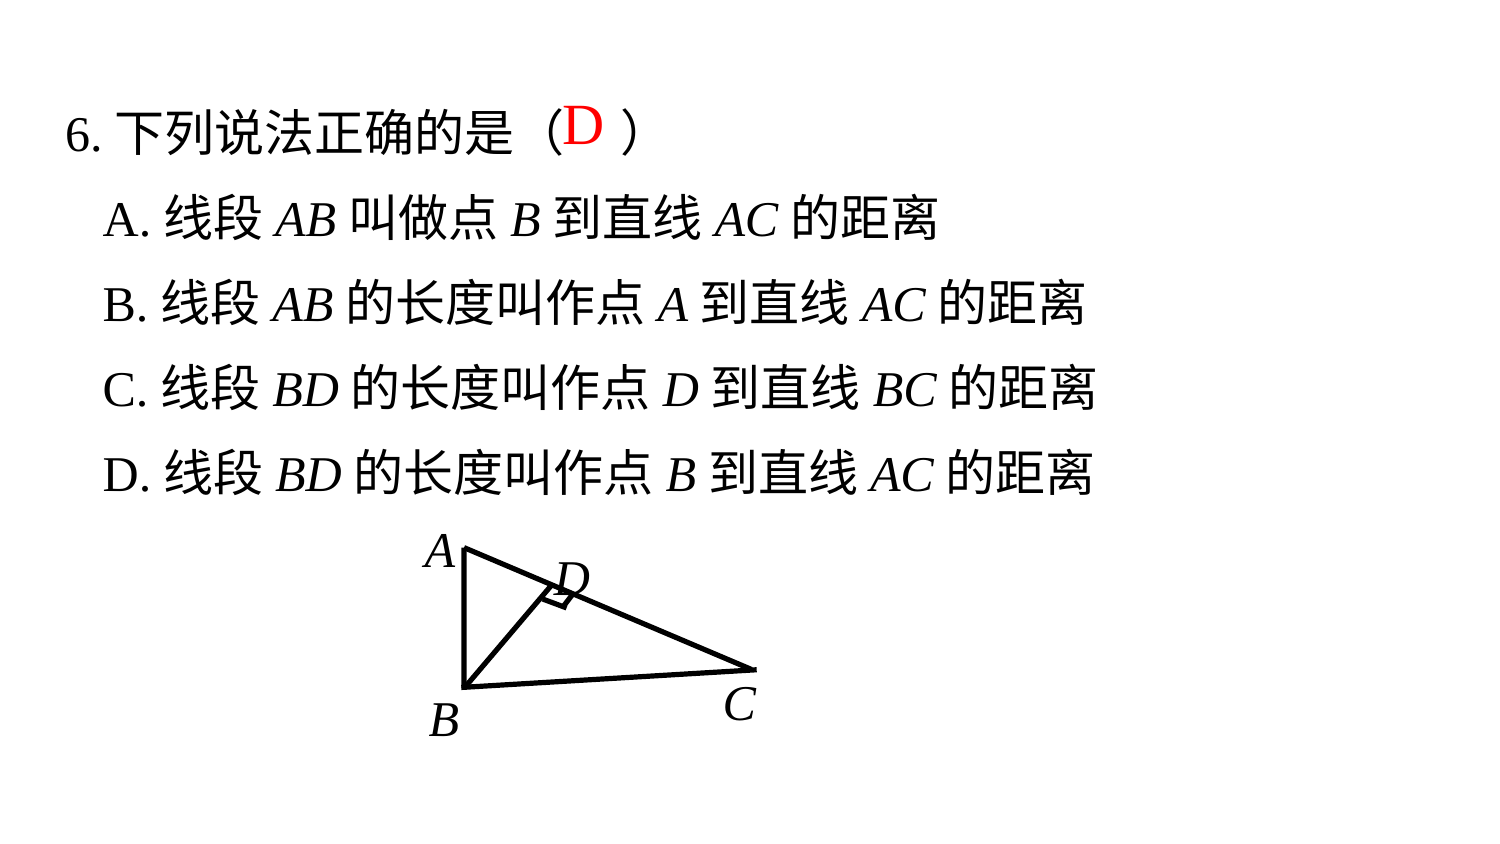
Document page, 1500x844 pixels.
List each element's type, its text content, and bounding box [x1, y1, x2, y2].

text_box 6.下列说法正确的是（ ） A.线段AB叫做点B到直线AC的距离 B.线段AB的长度叫作点A到直线AC的距离 C.线段BD的长度叫作点D到直线BC的距离 D.线段BD的长度叫作点B到直线AC的距离 [50, 94, 1336, 509]
text_box D [547, 79, 619, 164]
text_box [409, 509, 771, 755]
